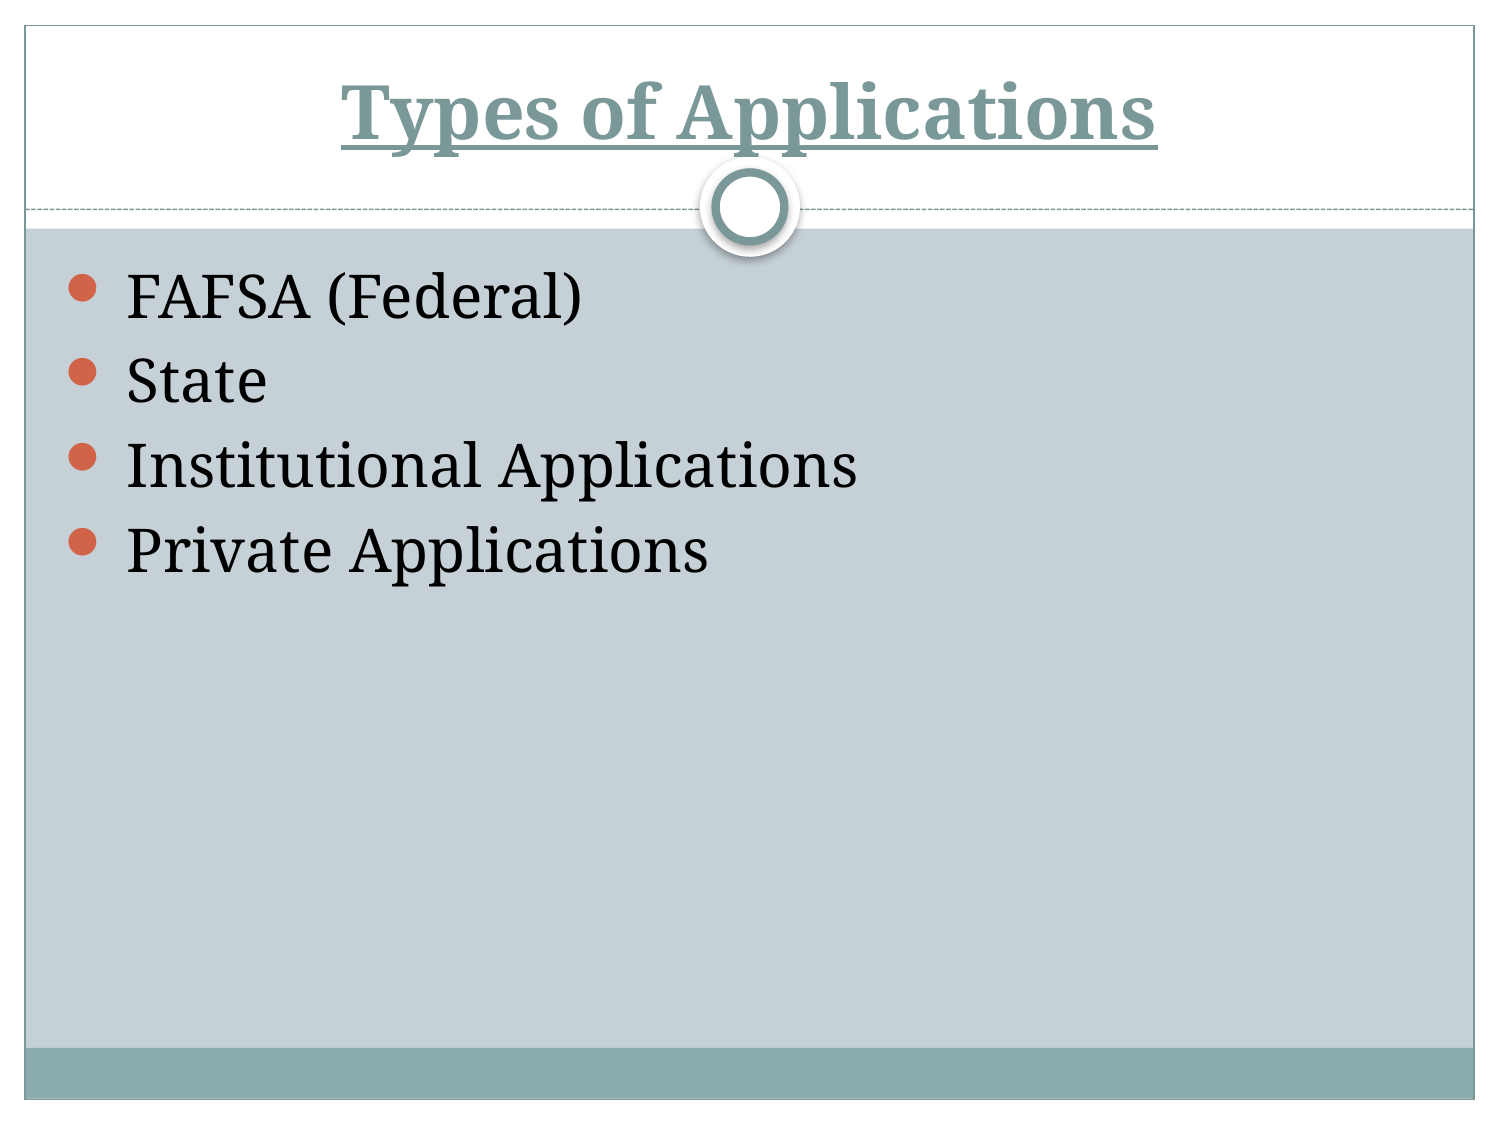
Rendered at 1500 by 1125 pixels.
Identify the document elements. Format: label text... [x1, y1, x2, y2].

title Types of Applications [49, 37, 1450, 163]
list FAFSA (Federal) State Institutional Applications Private Applications [49, 250, 1445, 1001]
